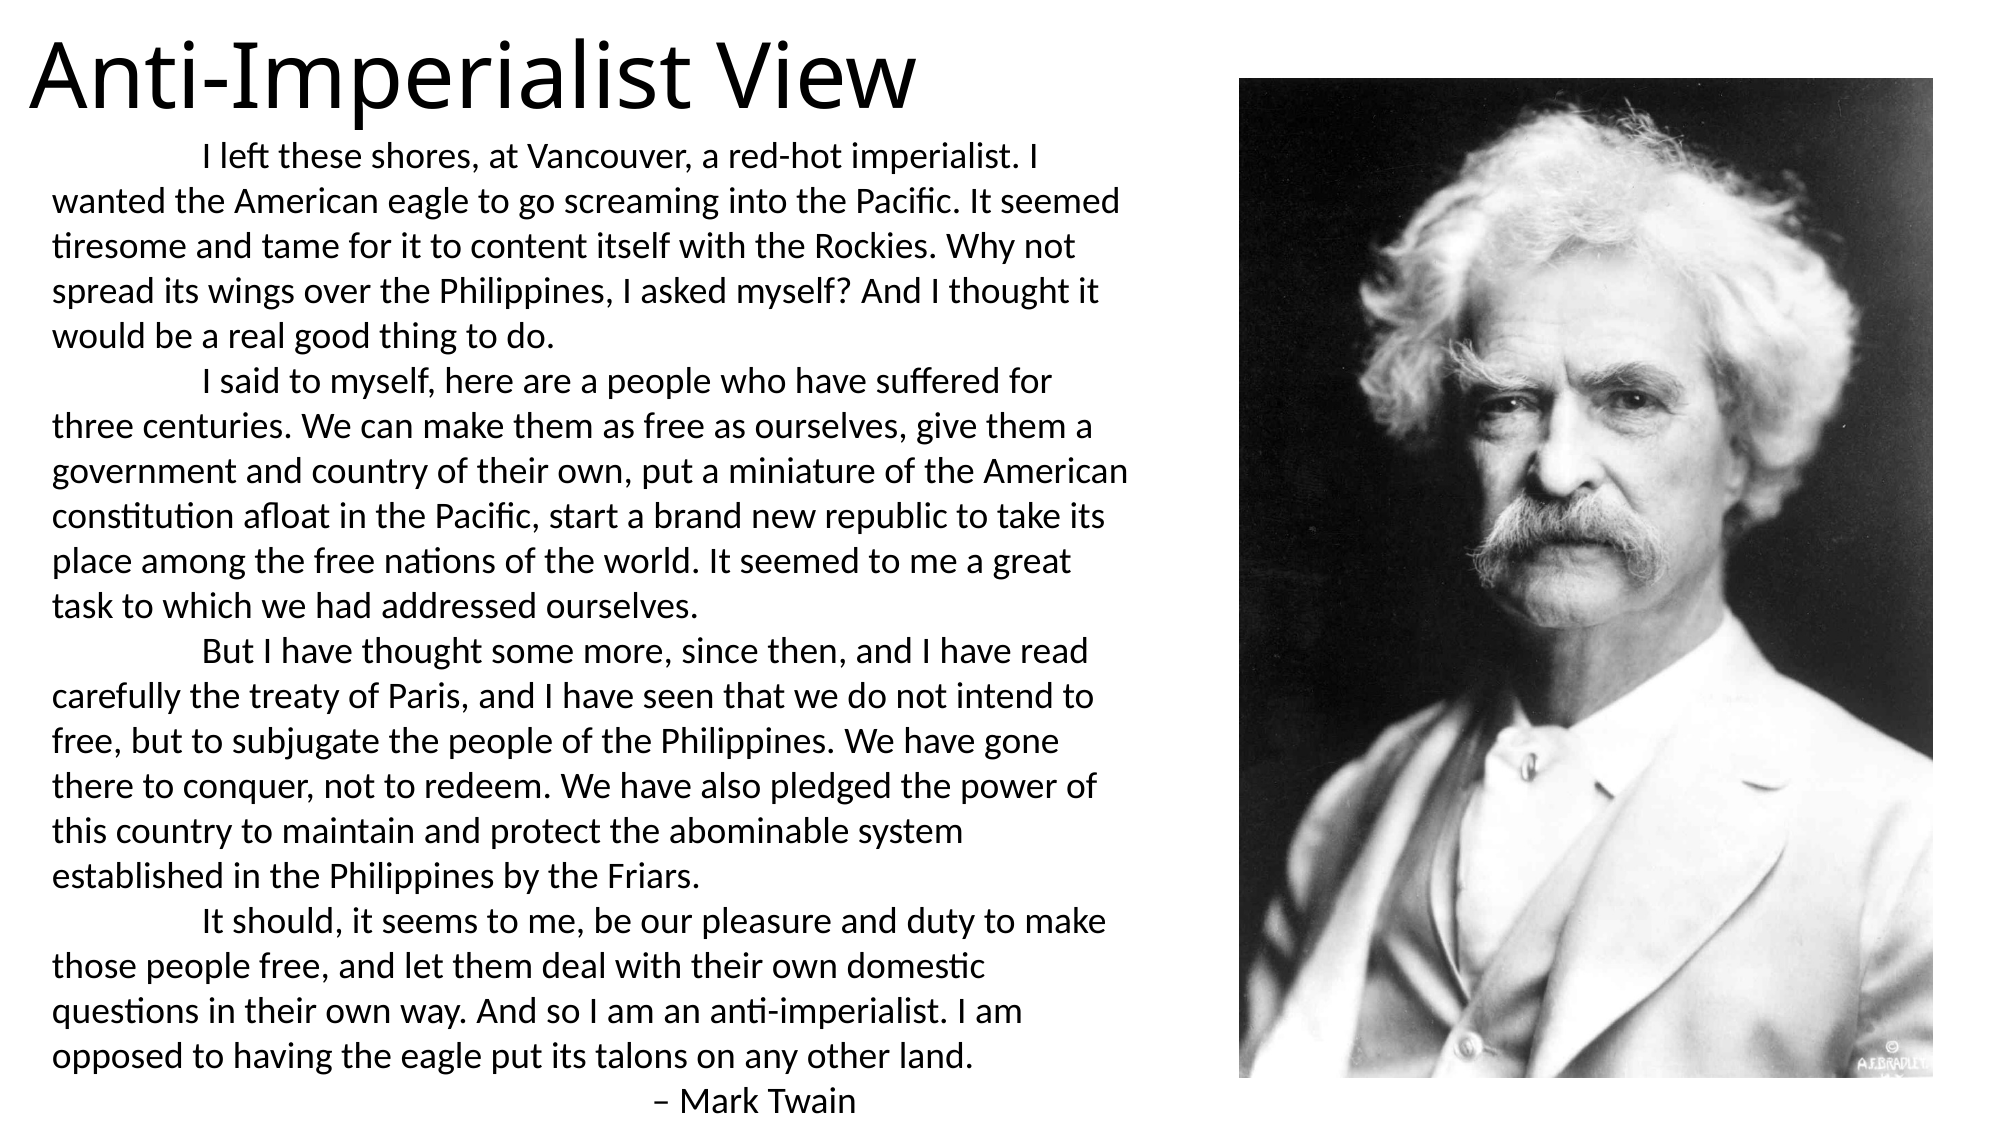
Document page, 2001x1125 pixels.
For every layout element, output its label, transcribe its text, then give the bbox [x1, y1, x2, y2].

text_box I left these shores, at Vancouver, a red-hot imperialist. I wanted the American eagle to go screaming into the Pacific. It seemed tiresome and tame for it to content itself with the Rockies. Why not spread its wings over the Philippines, I asked myself? And I thought it would be a real good thing to do. I said to myself, here are a people who have suffered for three centuries. We can make them as free as ourselves, give them a government and country of their own, put a miniature of the American constitution afloat in the Pacific, start a brand new republic to take its place among the free nations of the world. It seemed to me a great task to which we had addressed ourselves. But I have thought some more, since then, and I have read carefully the treaty of Paris, and I have seen that we do not intend to free, but to subjugate the people of the Philippines. We have gone there to conquer, not to redeem. We have also pledged the power of this country to maintain and protect the abominable system established in the Philippines by the Friars. It should, it seems to me, be our pleasure and duty to make those people free, and let them deal with their own domestic questions in their own way. And so I am an anti-imperialist. I am opposed to having the eagle put its talons on any other land. – Mark Twain [37, 78, 1152, 1125]
picture [1239, 78, 1933, 1078]
title Anti-Imperialist View [14, 0, 1740, 189]
